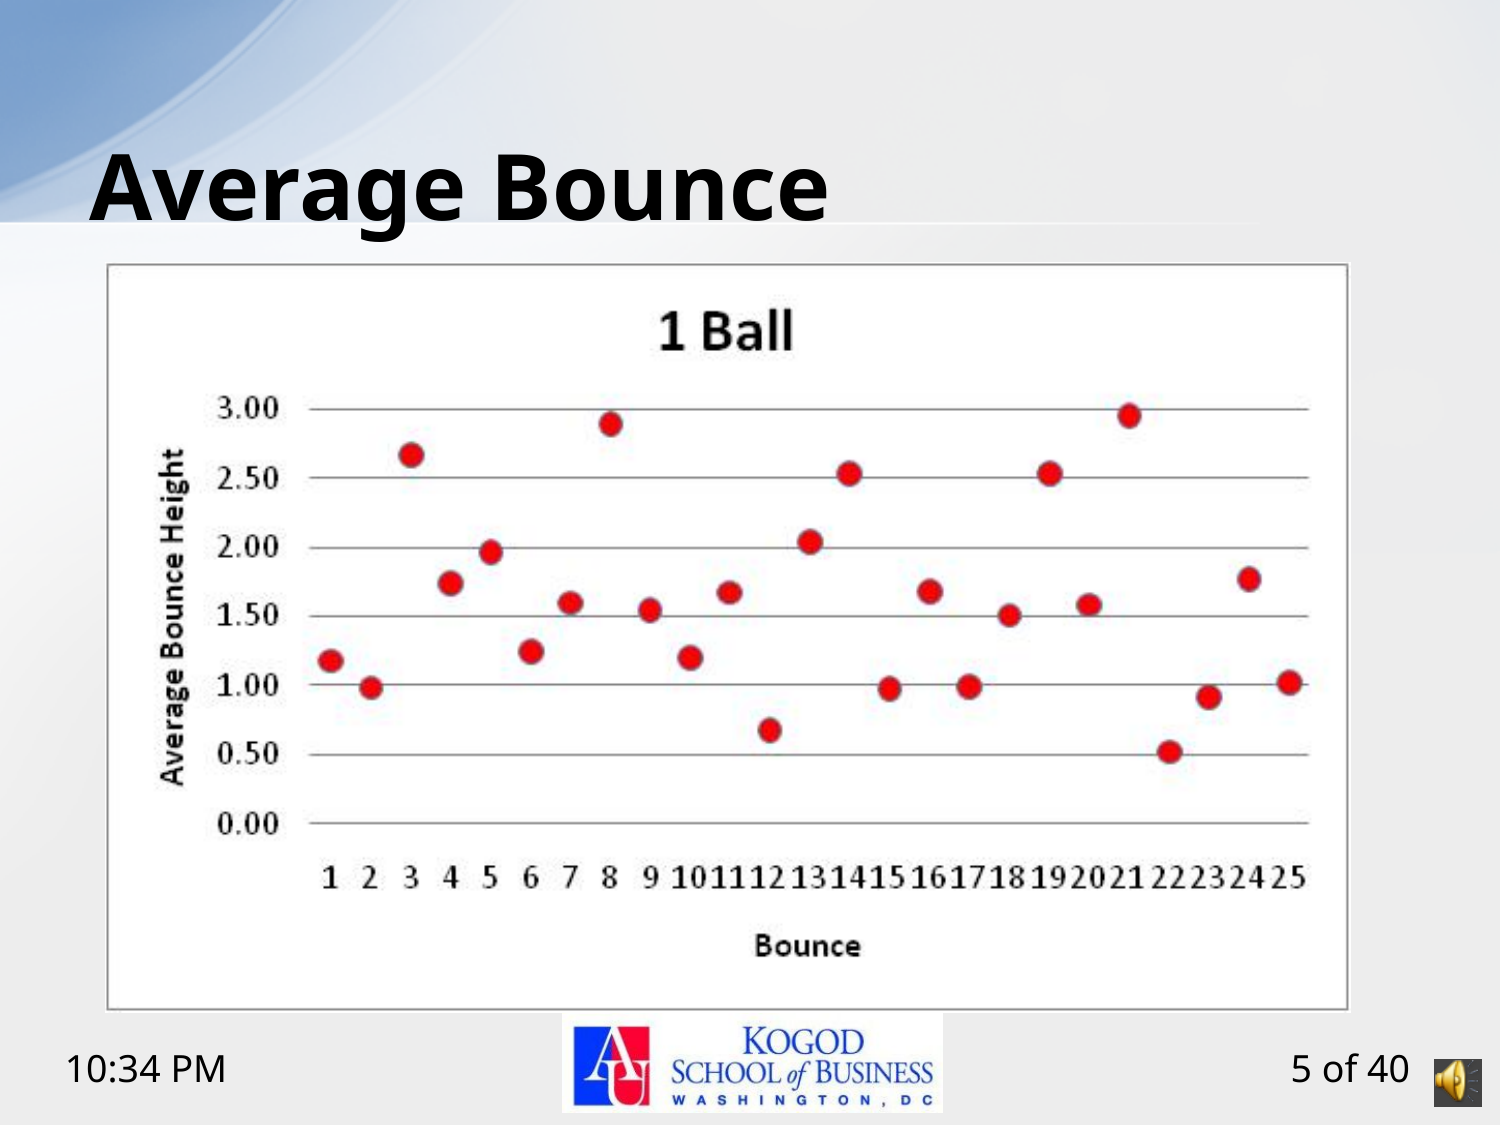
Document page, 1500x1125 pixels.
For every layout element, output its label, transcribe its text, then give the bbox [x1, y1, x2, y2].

title Average Bounce [75, 58, 1425, 247]
picture [0, 0, 1500, 1125]
